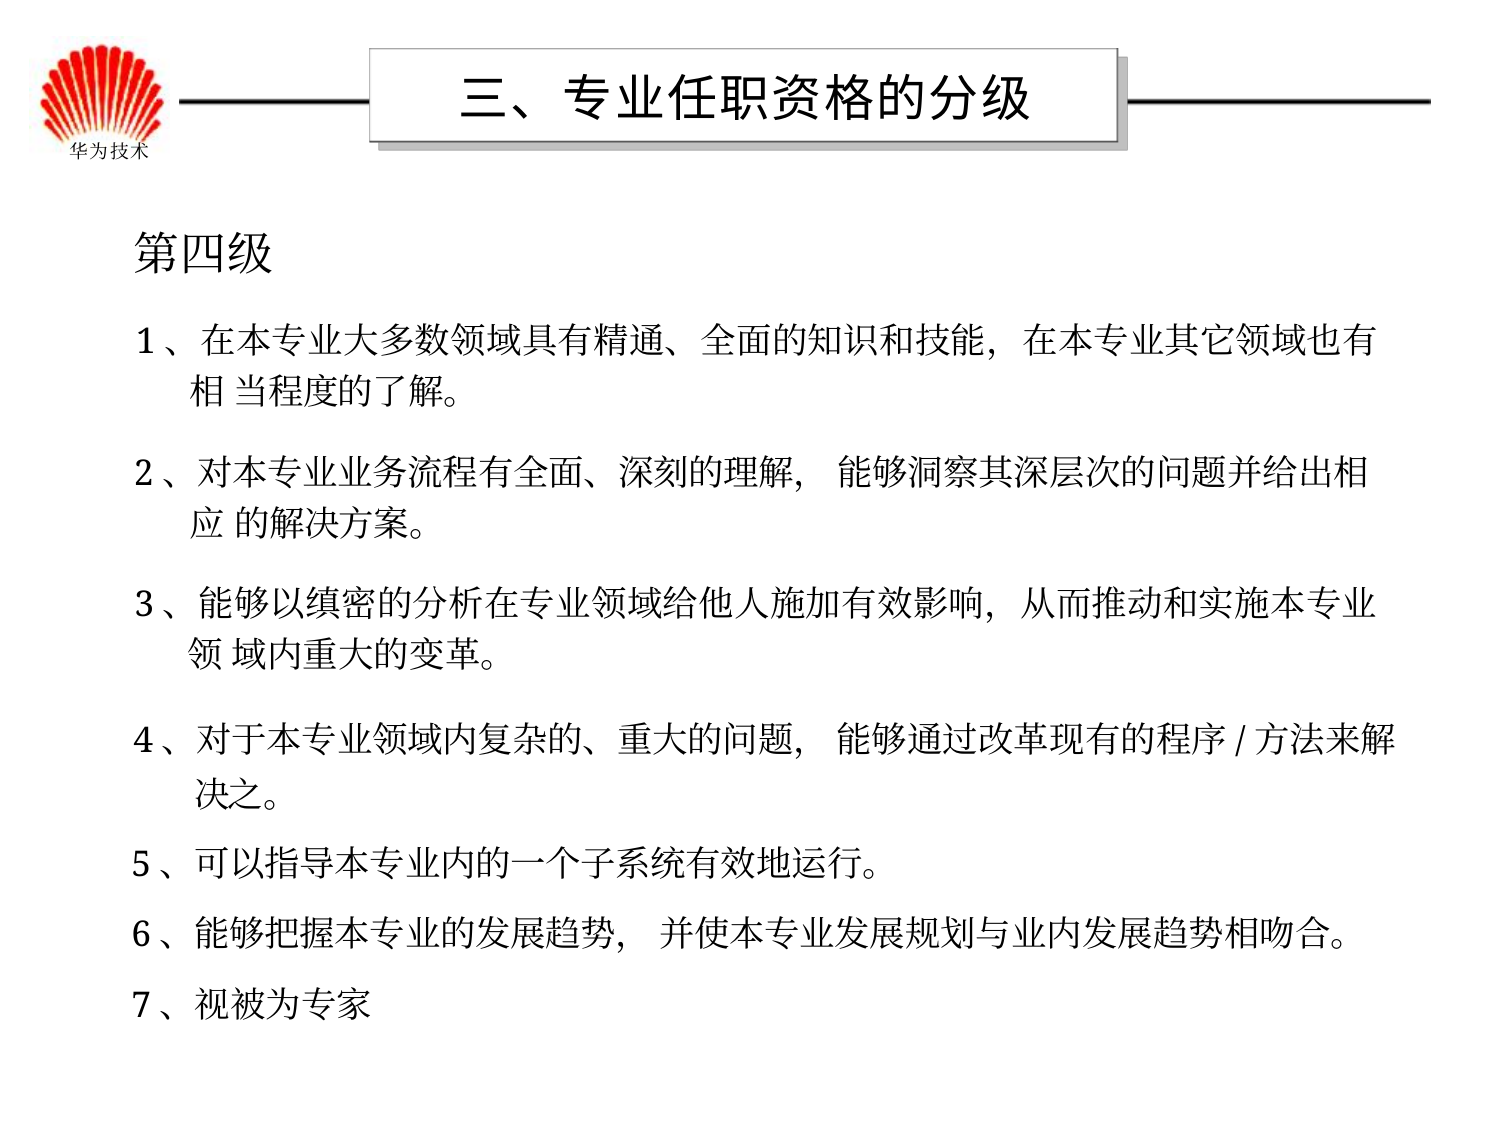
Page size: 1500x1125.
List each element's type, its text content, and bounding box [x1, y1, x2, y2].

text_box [29, 36, 170, 162]
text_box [179, 48, 1431, 152]
text_box 第四级 1、在本专业大多数领域具有精通、全面的知识和技能，在本专业其它领域也有相 当程度的了解。 2、对本专业业务流程有全面、深刻的理解， 能够洞察其深层次的问题并给出相应 的解决方案。 3、能够以缜密的分析在专业领域给他人施加有效影响，从而推动和实施本专业领 域内重大的变革。 4、对于本专业领域内复杂的、重大的问题， 能够通过改革现有的程序/方法来解 决之。 5、可以指导本专业内的一个子系统有效地运行。 6、能够把握本专业的发展趋势， 并使本专业发展规划与业内发展趋势相吻合。 7、视被为专家 [131, 225, 1402, 1091]
